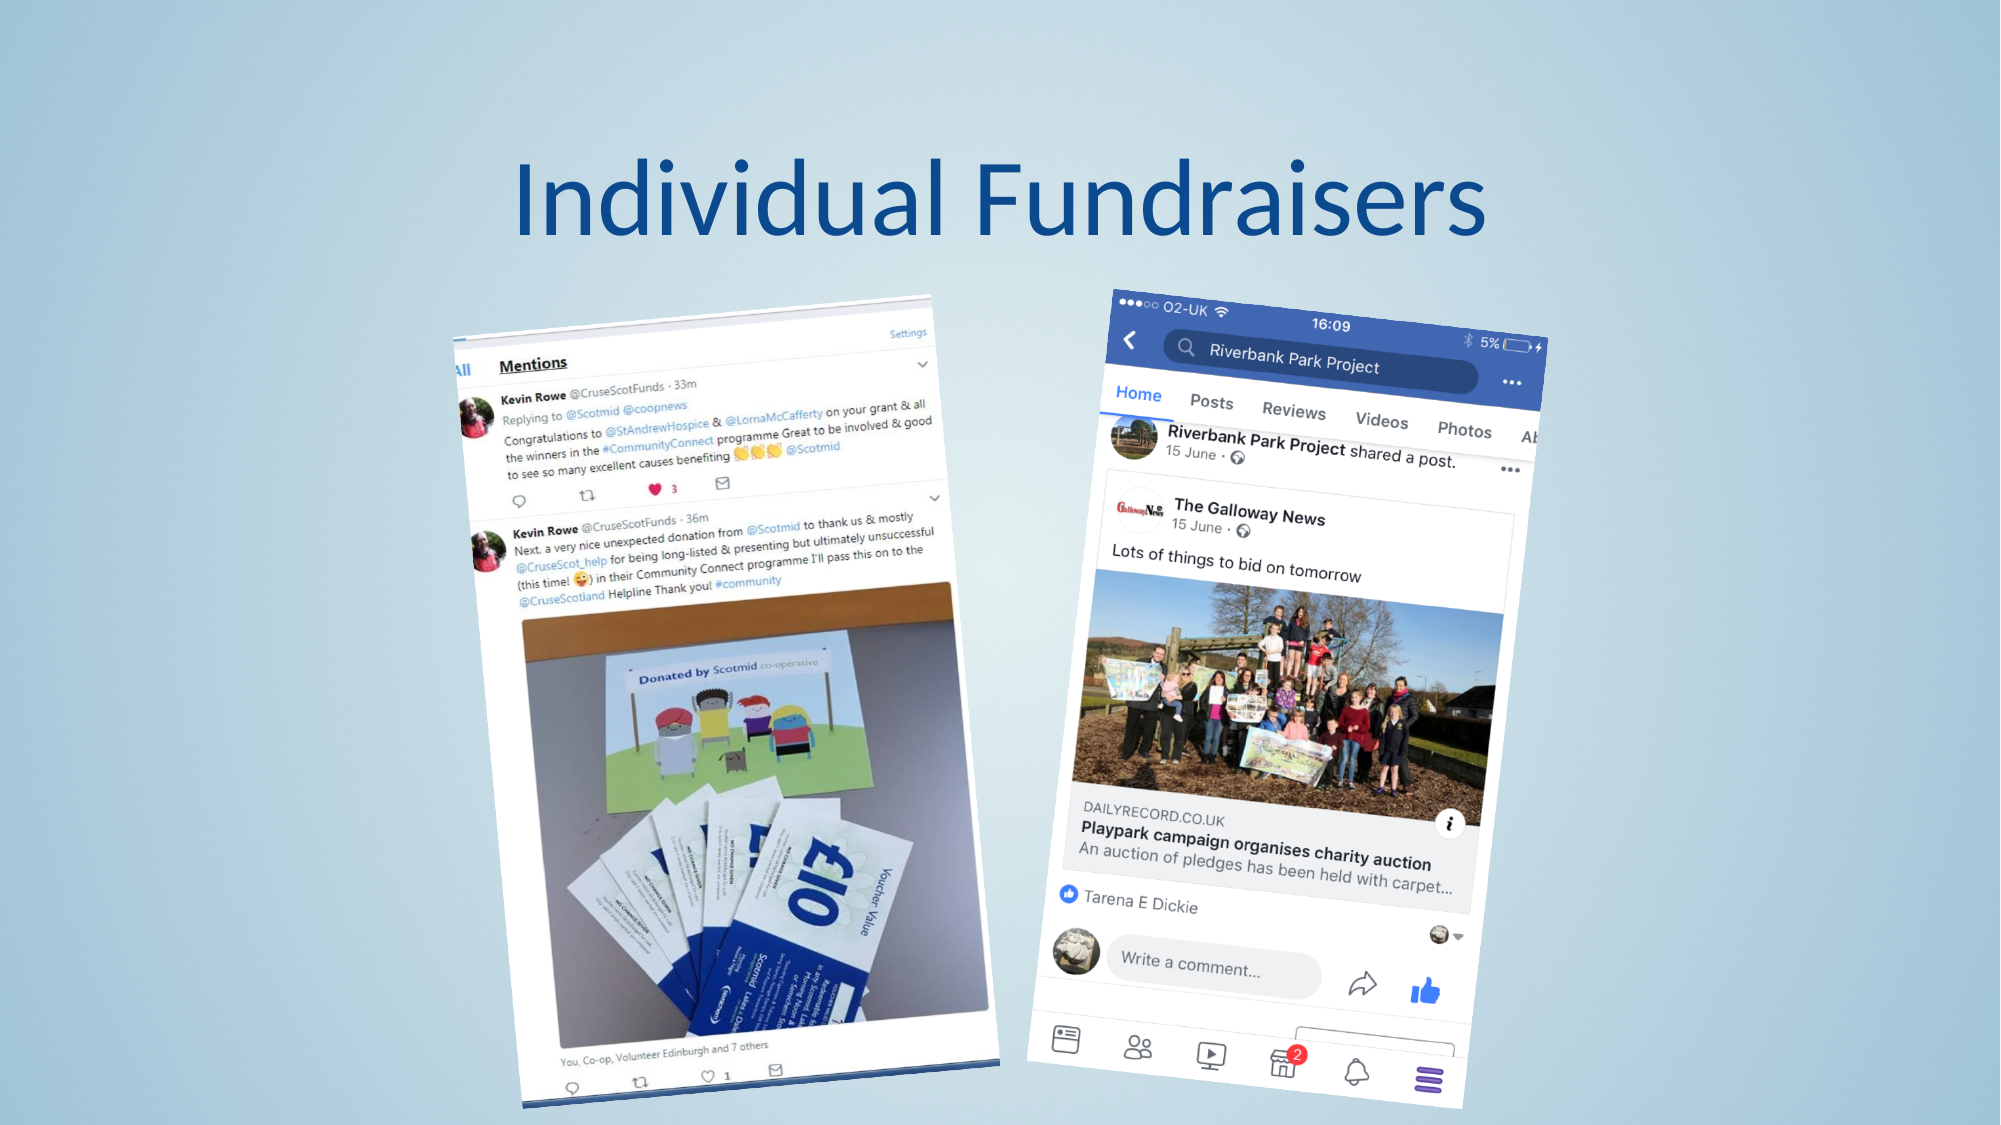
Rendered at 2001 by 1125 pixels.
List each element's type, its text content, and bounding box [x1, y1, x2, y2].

text_box Individual Fundraisers [396, 111, 1604, 272]
picture [0, 0, 2001, 1125]
